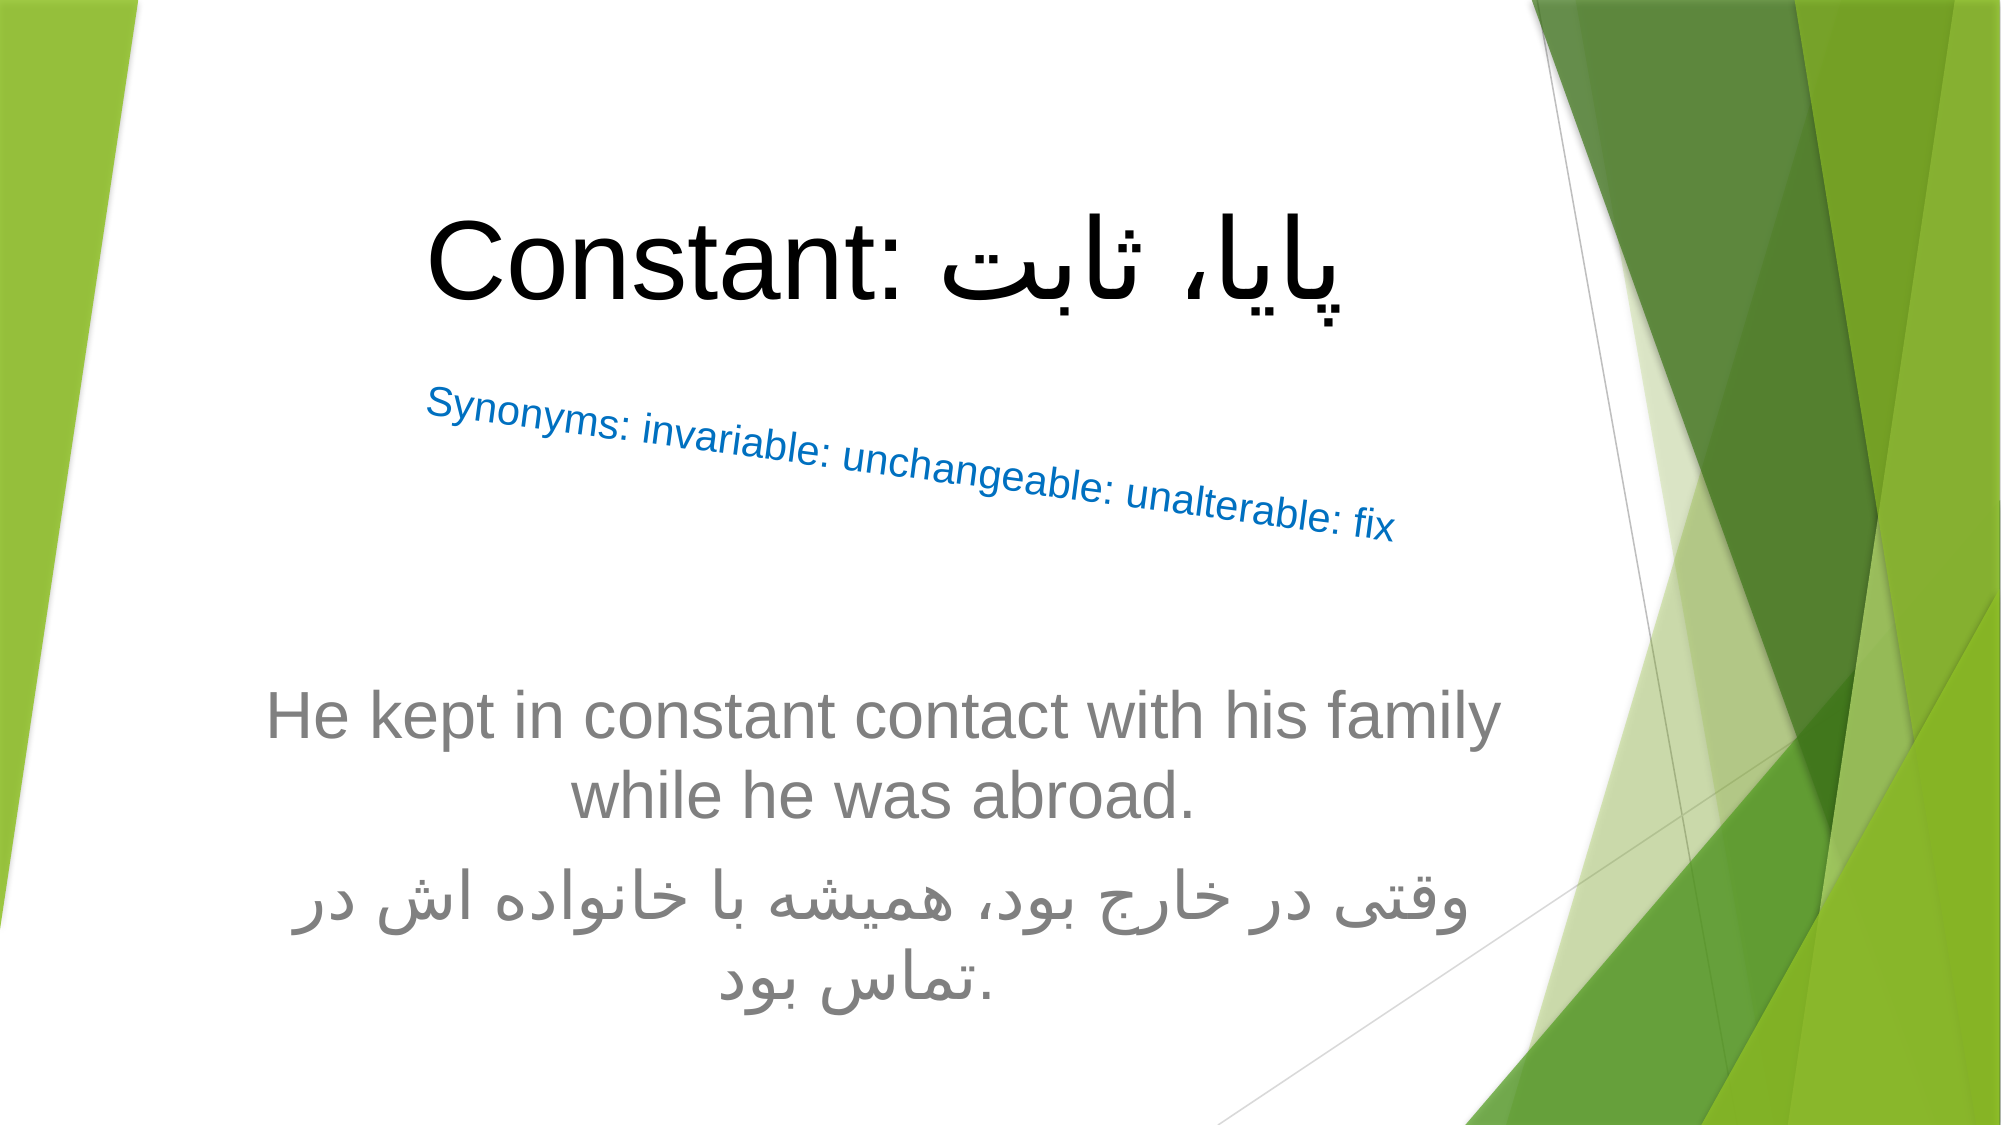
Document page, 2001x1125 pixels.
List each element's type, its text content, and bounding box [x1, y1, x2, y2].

text_box Synonyms: invariable: unchangeable: unalterable: fix [407, 363, 1597, 586]
title Constant: پایا، ثابت [247, 140, 1522, 330]
subtitle He kept in constant contact with his family while he was abroad. وقتی در خارج بود، همیشه با خانواده اش در تماس بود. [247, 664, 1522, 845]
